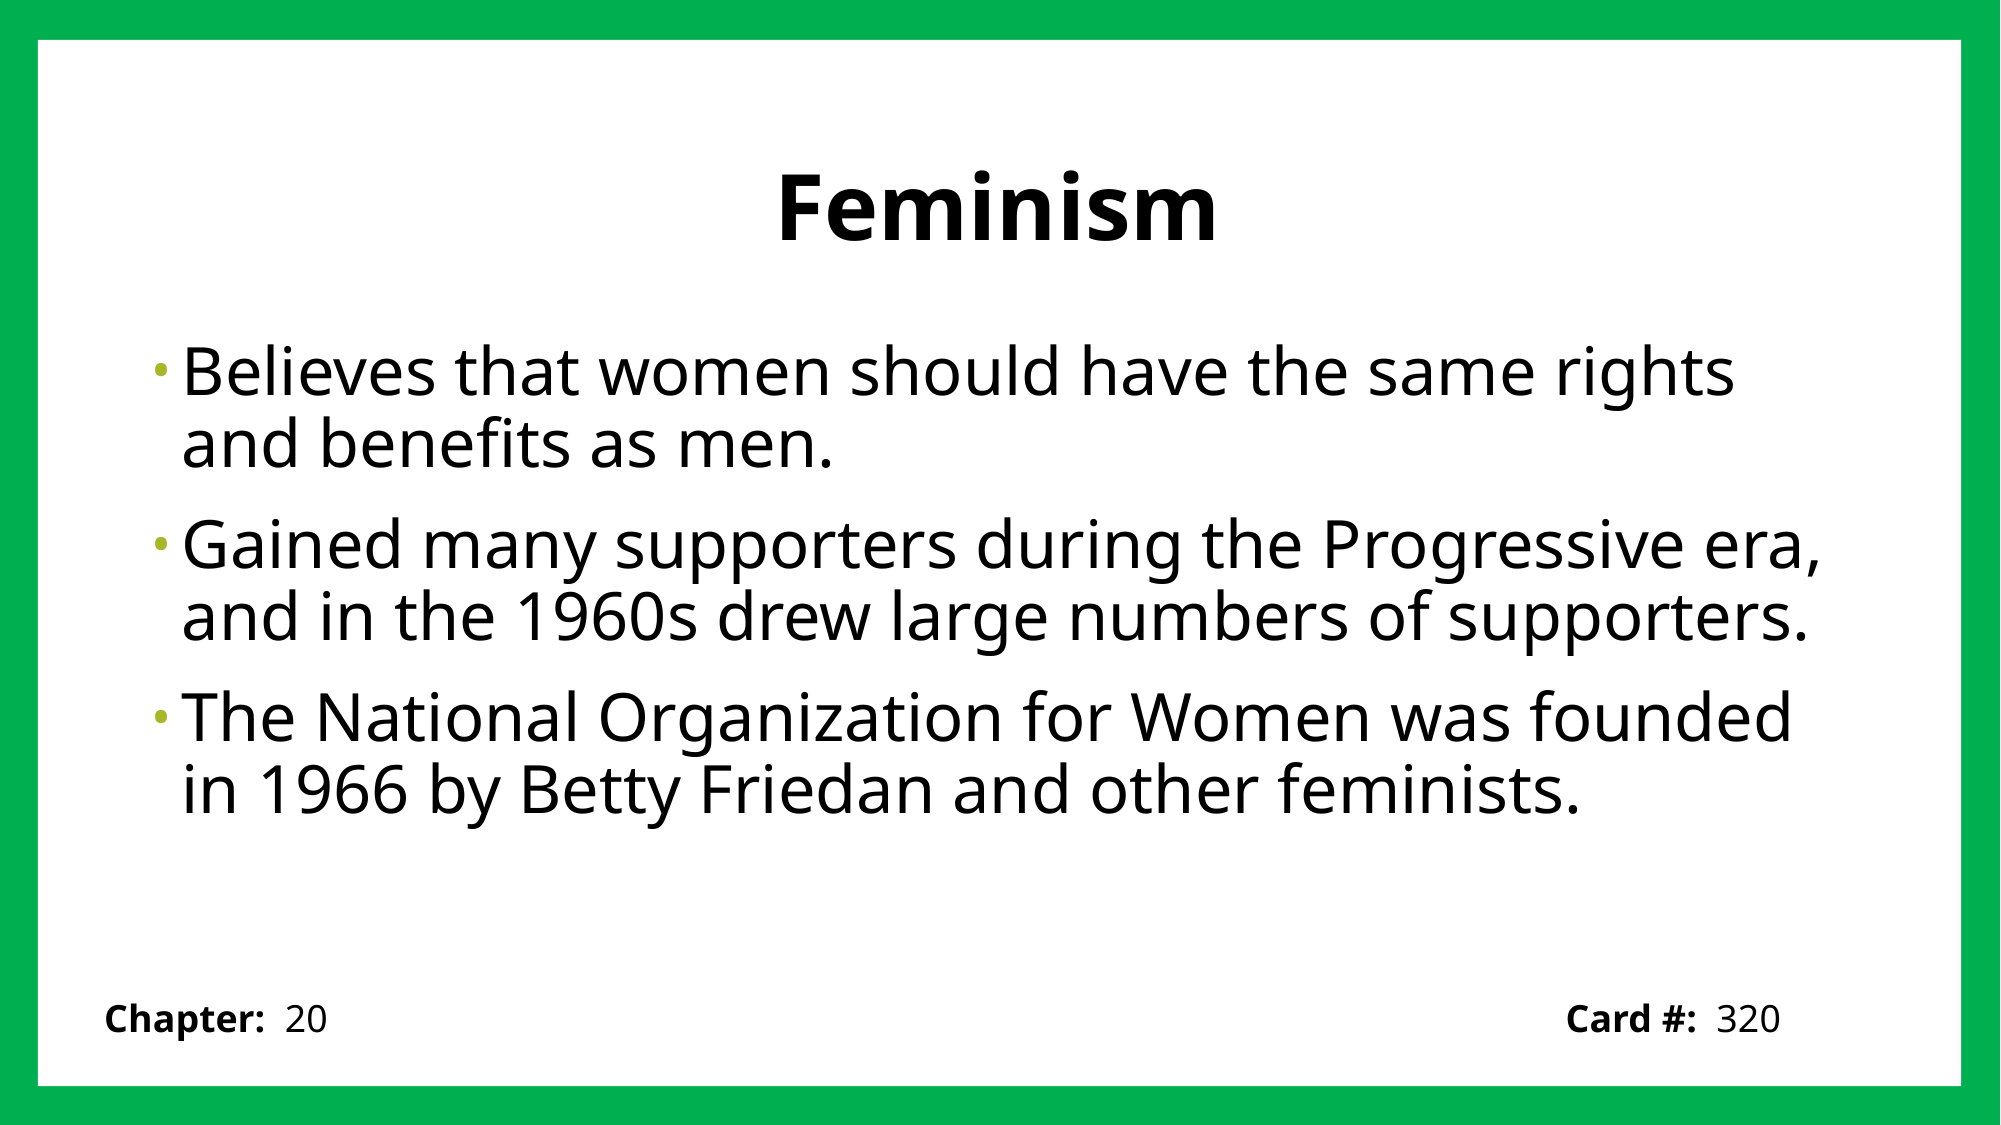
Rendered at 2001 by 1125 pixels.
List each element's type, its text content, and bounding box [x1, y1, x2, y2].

list Believes that women should have the same rights and benefits as men. Gained many supporters during the Progressive era, and in the 1960s drew large numbers of supporters. The National Organization for Women was founded in 1966 by Betty Friedan and other feminists. [129, 329, 1886, 926]
text_box Card #: 320 [1550, 987, 1913, 1047]
title Feminism [187, 99, 1808, 323]
text_box Chapter: 20 [89, 987, 605, 1048]
